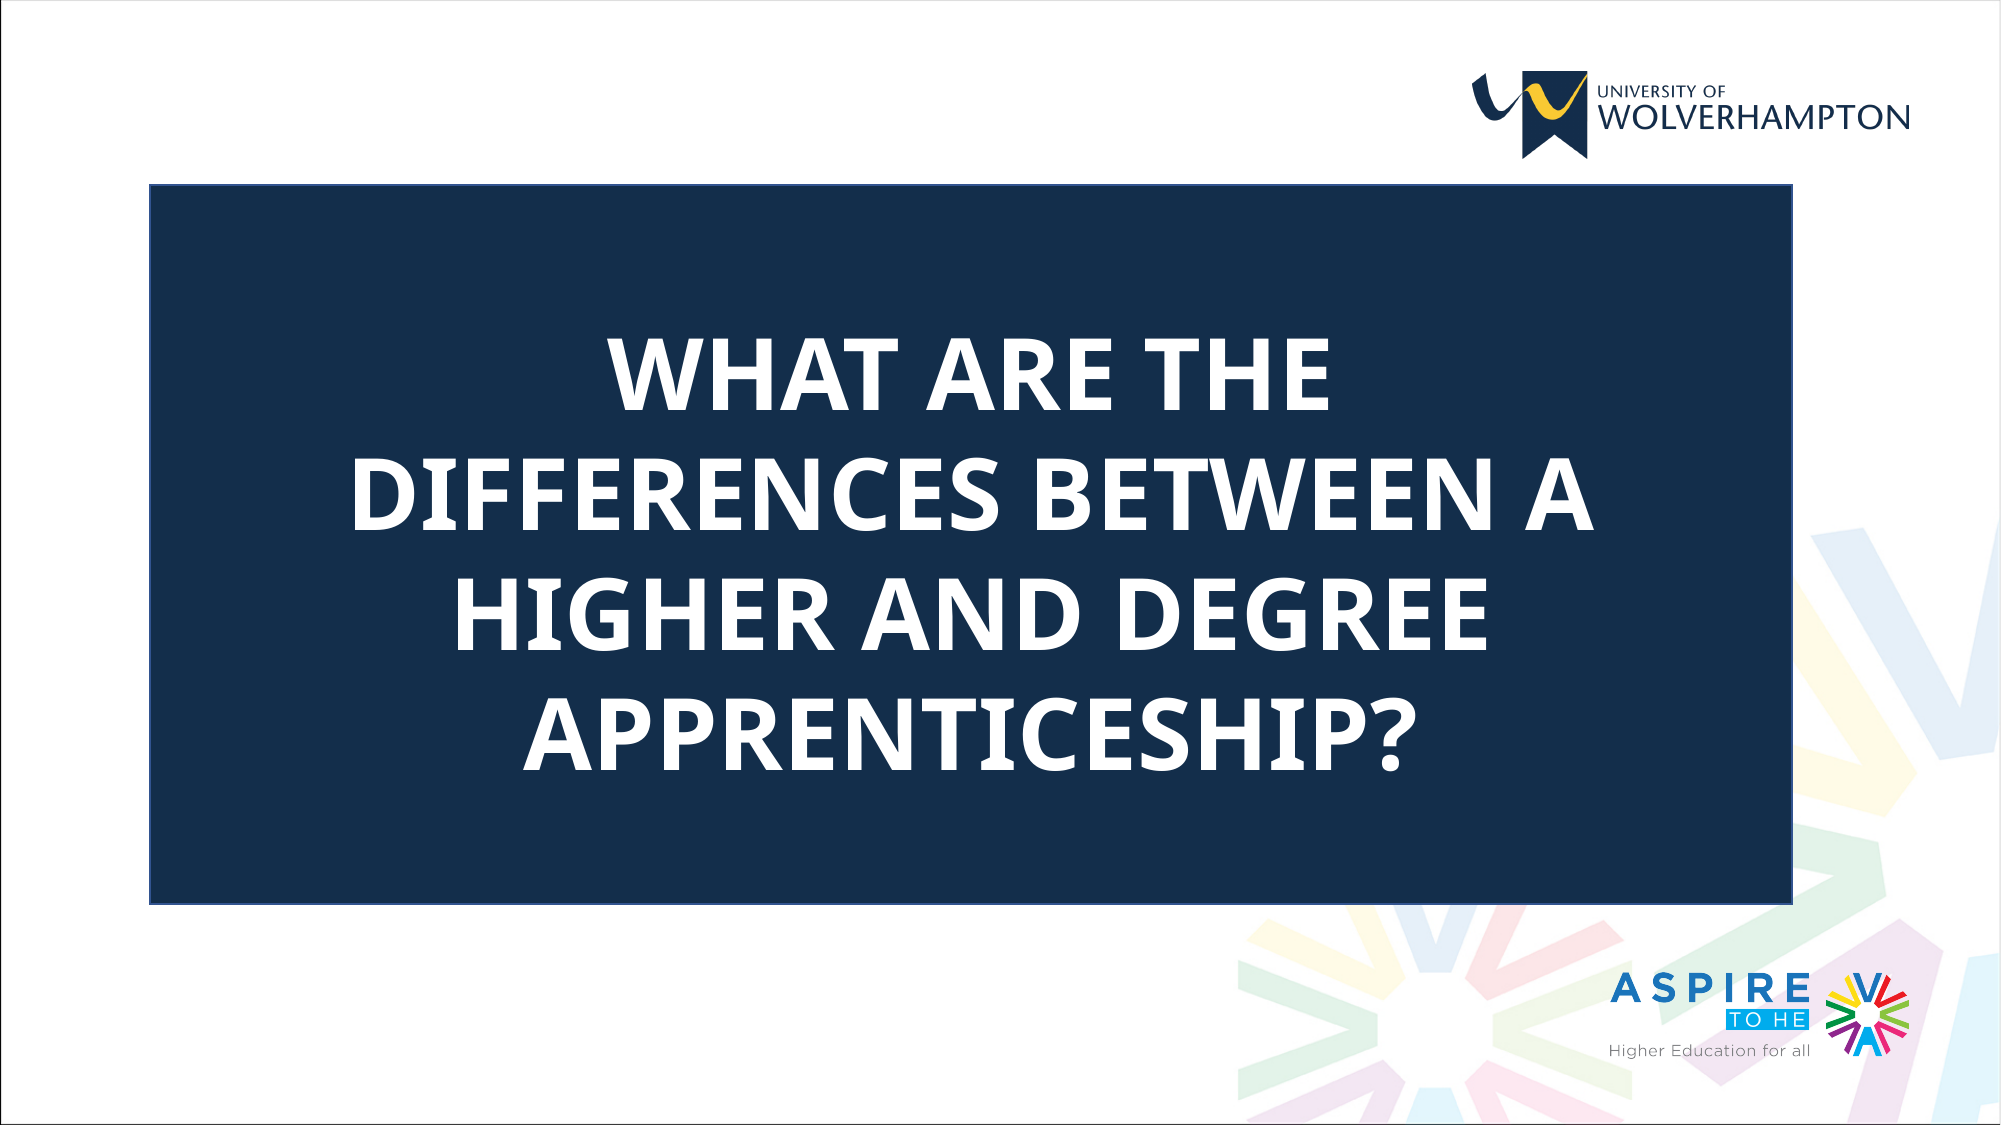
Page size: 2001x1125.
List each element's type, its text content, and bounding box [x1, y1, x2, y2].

text_box WHAT ARE THE DIFFERENCES BETWEEN A HIGHER AND DEGREE APPRENTICESHIP? [292, 303, 1650, 798]
text_box [149, 184, 1793, 905]
picture [0, 0, 2001, 1125]
